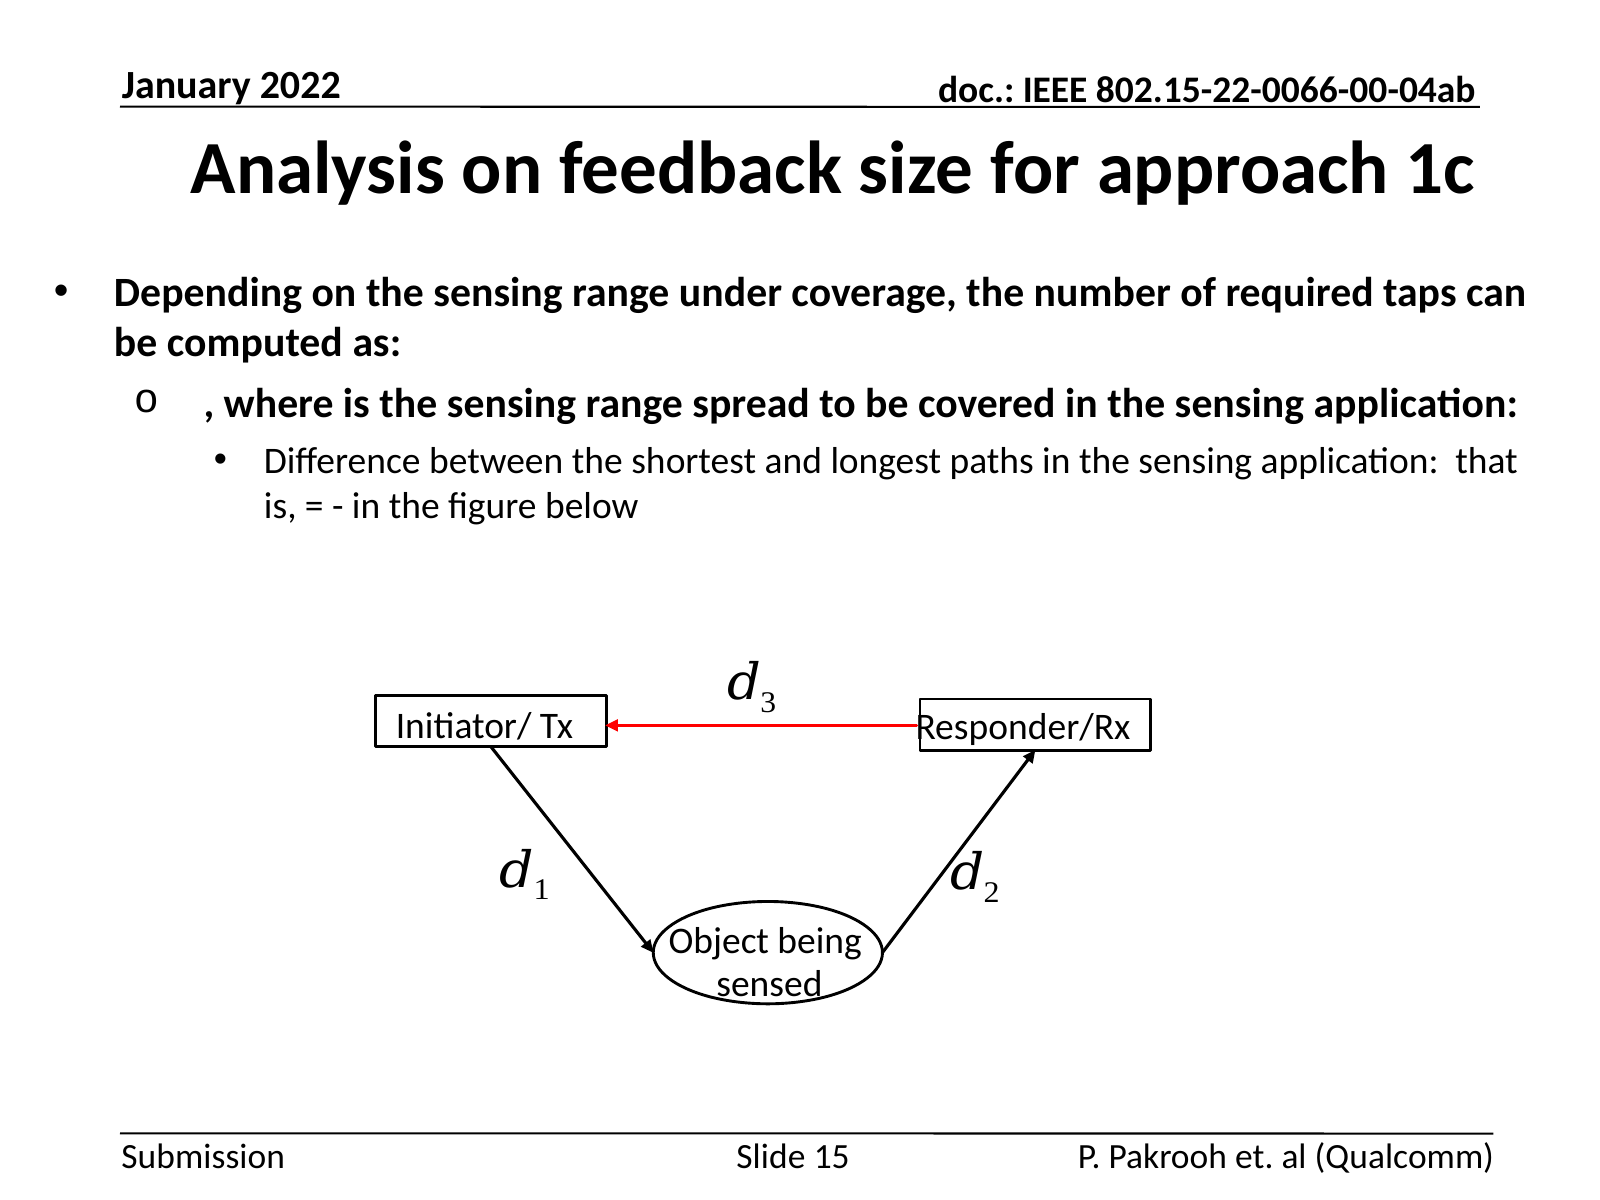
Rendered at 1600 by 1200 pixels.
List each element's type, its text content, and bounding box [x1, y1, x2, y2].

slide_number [121, 58, 451, 107]
footer P. Pakrooh et. al (Qualcomm) [937, 1132, 1495, 1174]
slide_number Slide 15 [733, 1132, 854, 1197]
title Analysis on feedback size for approach 1c [87, 123, 1581, 204]
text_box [375, 655, 1151, 1004]
